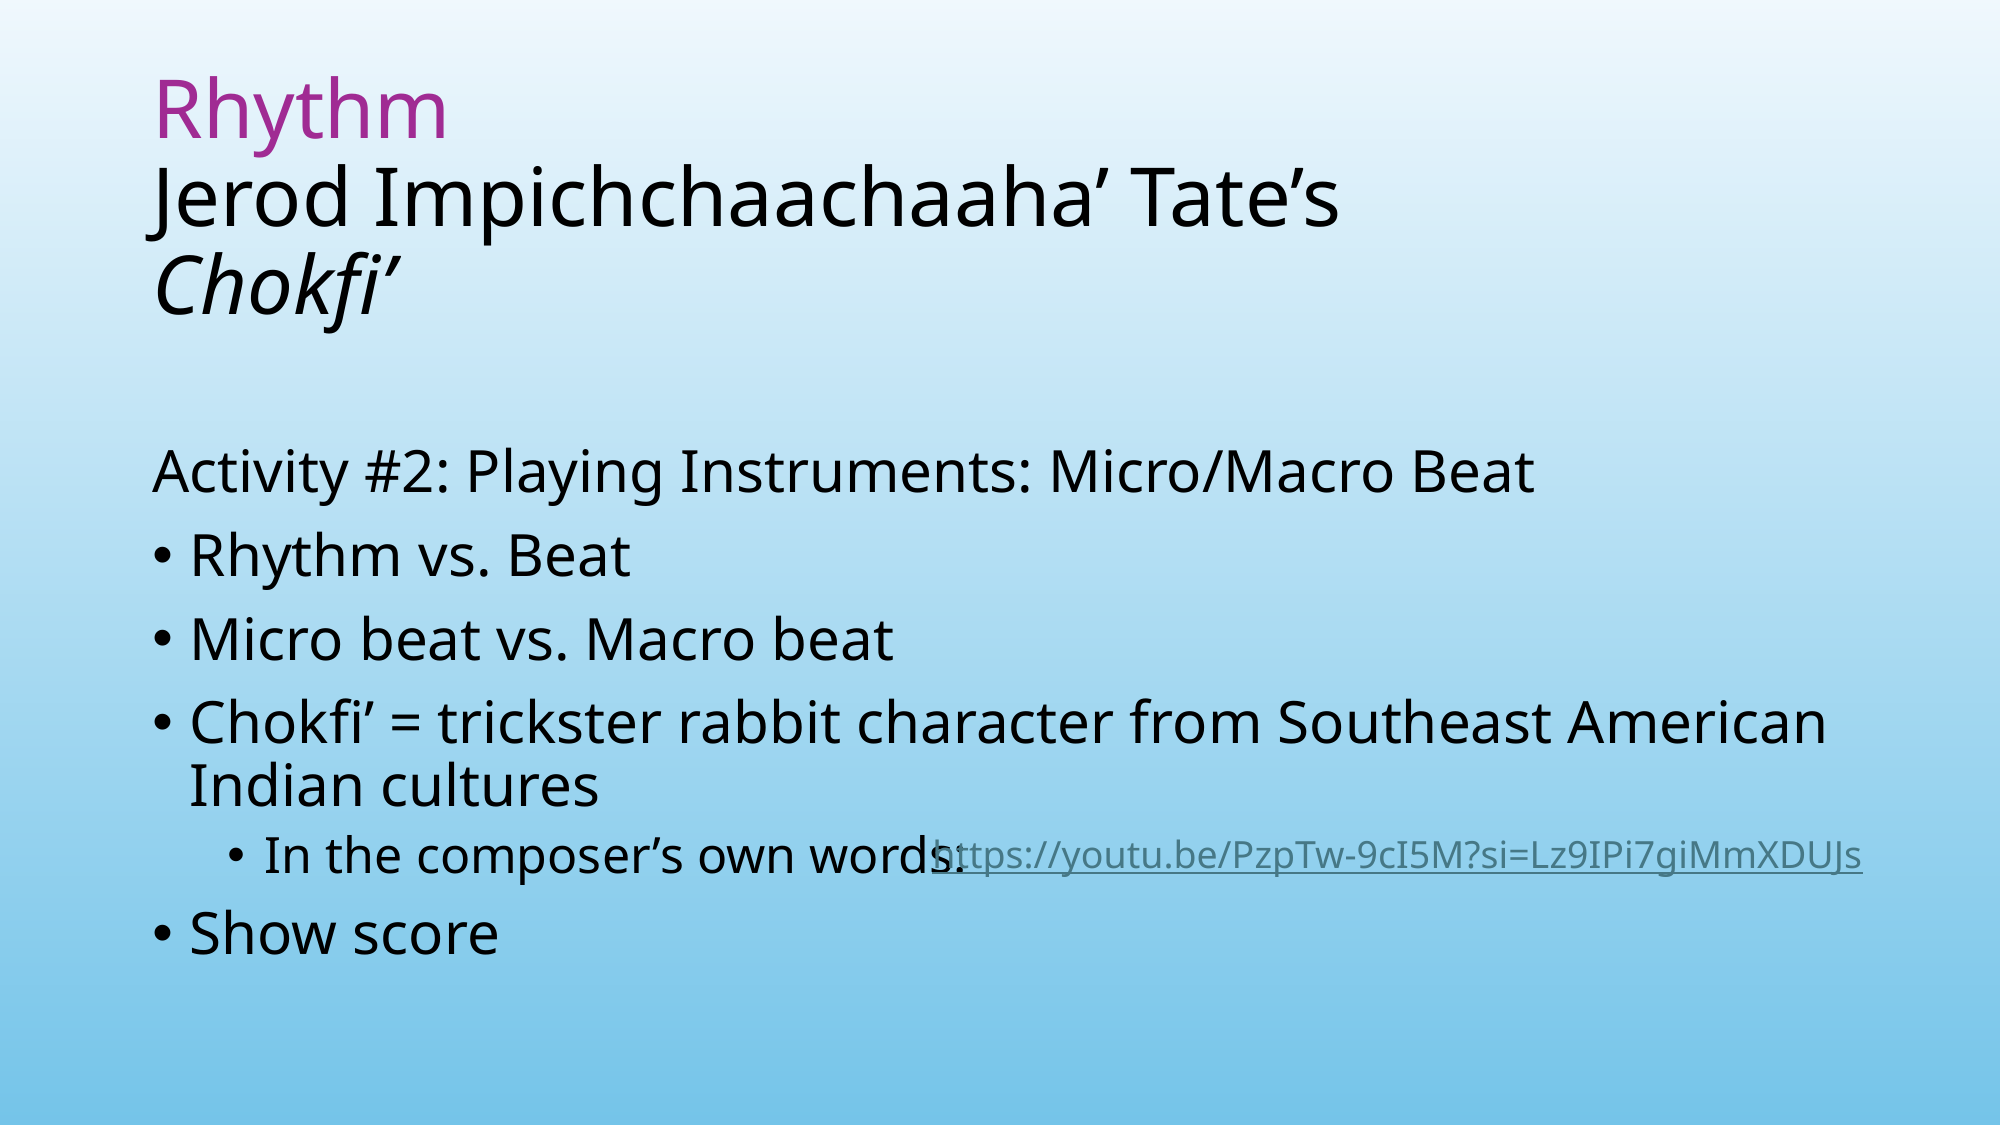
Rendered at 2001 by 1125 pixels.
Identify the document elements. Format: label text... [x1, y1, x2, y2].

title Rhythm Jerod Impichchaachaaha’ Tate’s Chokfi’ [137, 59, 1863, 340]
list Activity #2: Playing Instruments: Micro/Macro Beat Rhythm vs. Beat Micro beat vs. Macro beat Chokfi’ = trickster rabbit character from Southeast American Indian cultures In the composer’s own words: Show score [137, 434, 1863, 1014]
text_box https://youtu.be/PzpTw-9cI5M?si=Lz9IPi7giMmXDUJs [917, 823, 1918, 890]
